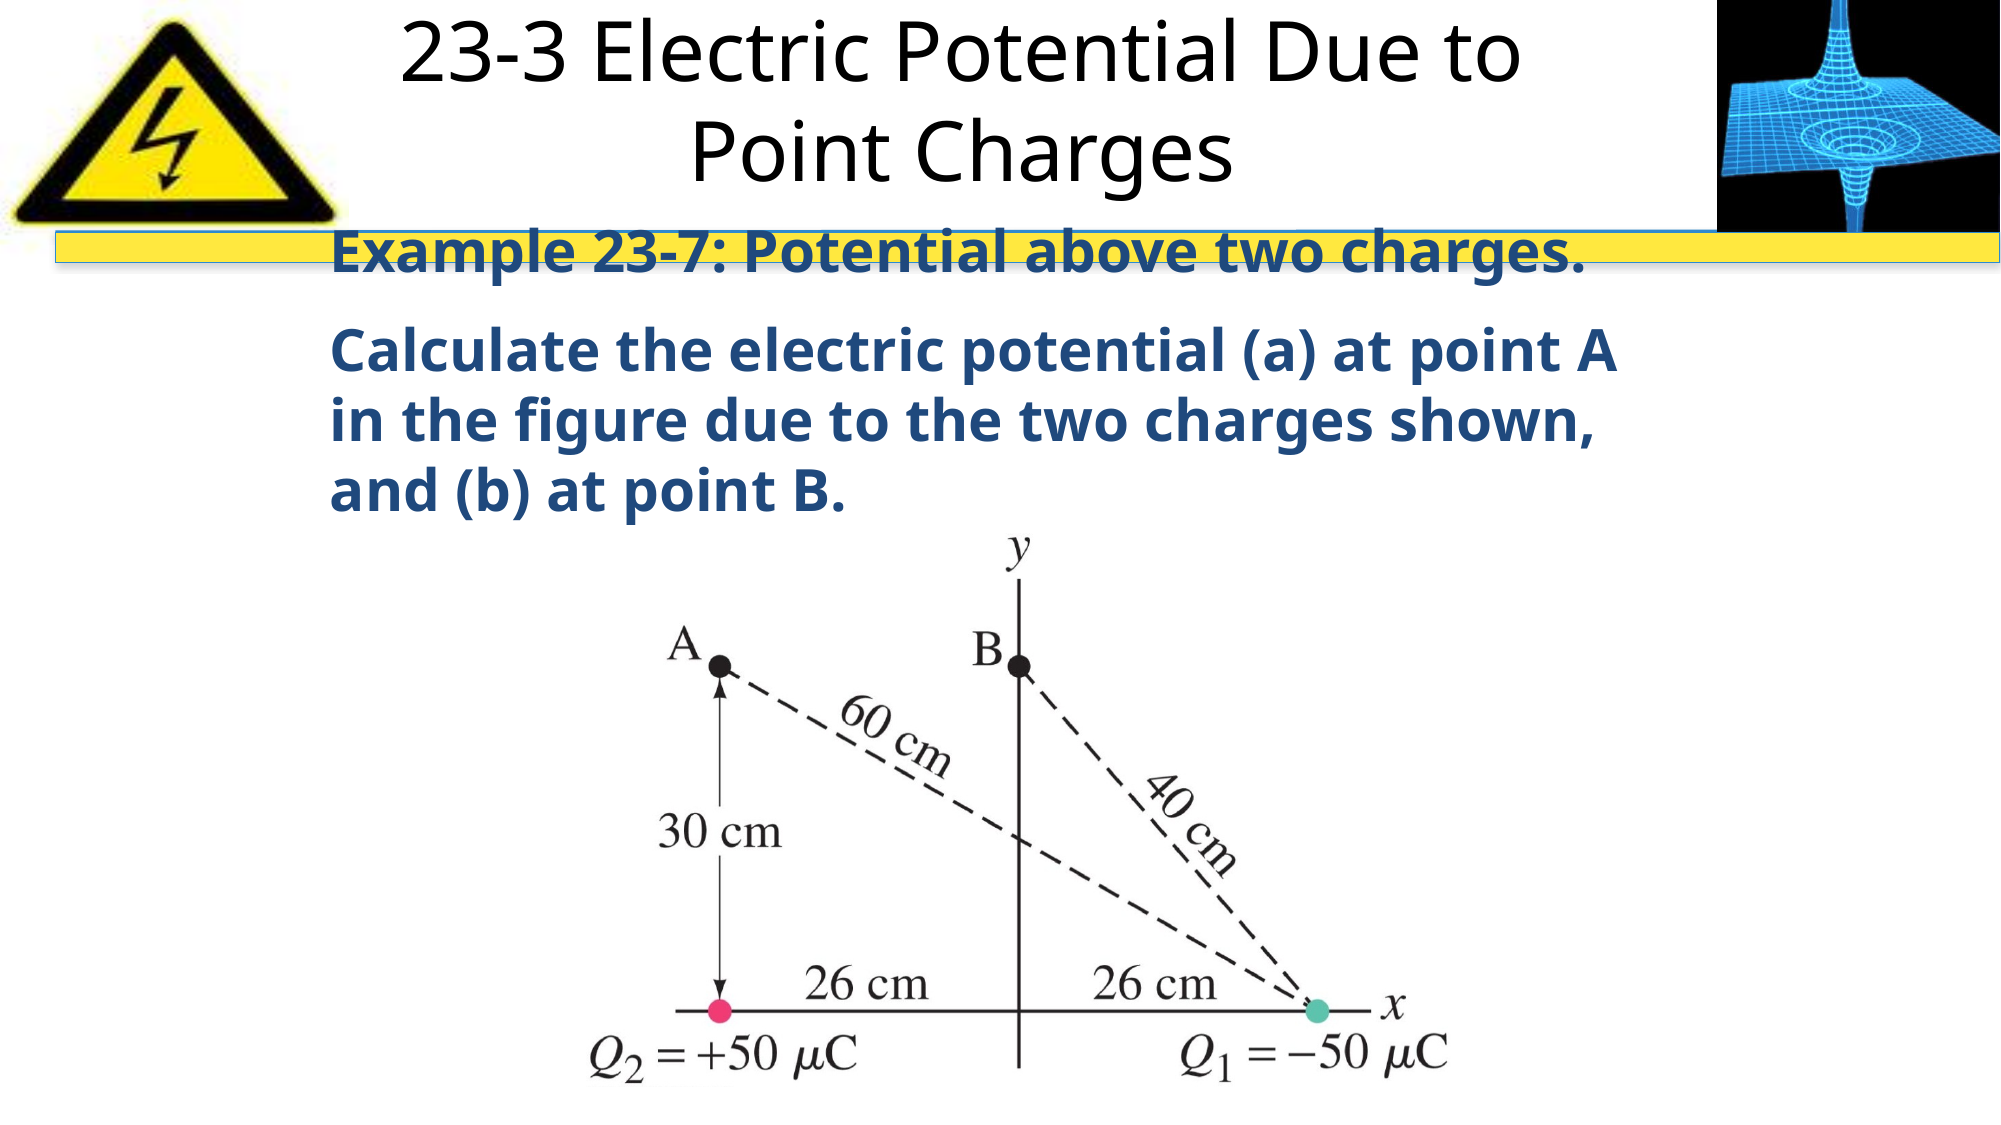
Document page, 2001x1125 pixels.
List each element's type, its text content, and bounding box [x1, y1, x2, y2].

picture [586, 533, 1451, 1088]
title 23-3 Electric Potential Due to Point Charges [324, 0, 1600, 197]
picture [1717, 0, 2000, 232]
picture [0, 0, 349, 263]
text_box Example 23-7: Potential above two charges. Calculate the electric potential (a) at point A in the figure due to the two charges shown, and (b) at point B. [315, 206, 1685, 531]
